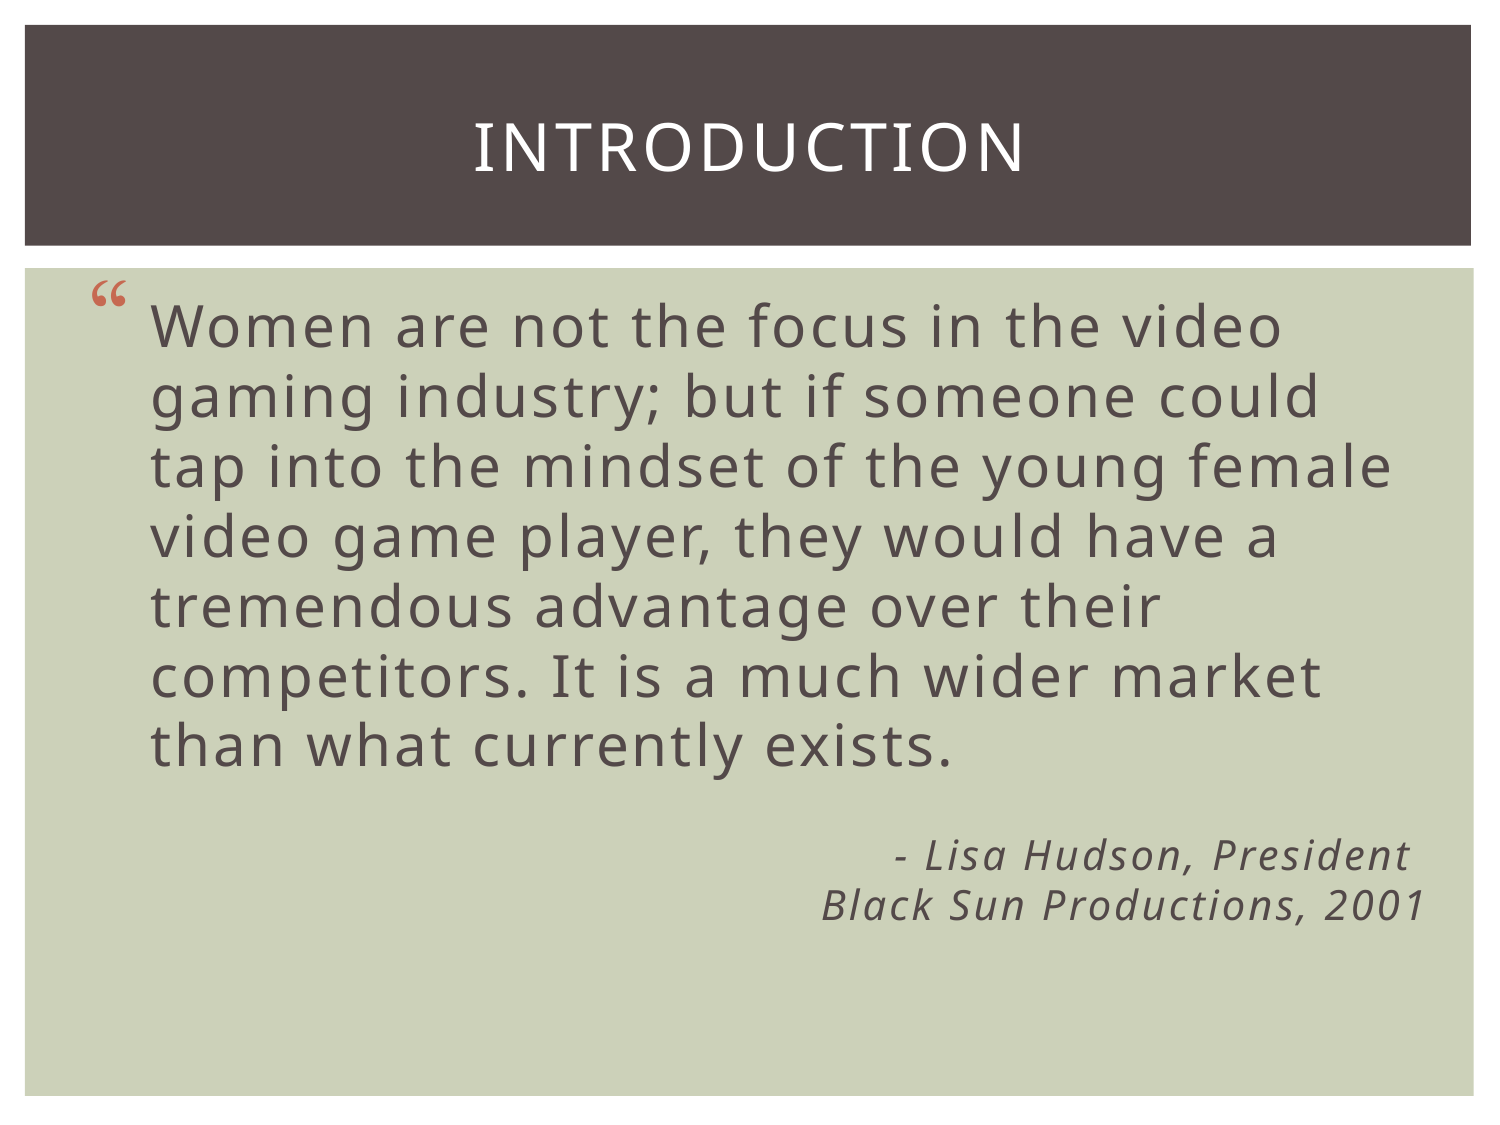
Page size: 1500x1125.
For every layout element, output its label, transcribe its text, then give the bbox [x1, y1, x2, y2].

title Introduction [62, 58, 1438, 232]
list Women are not the focus in the video gaming industry; but if someone could tap into the mindset of the young female video game player, they would have a tremendous advantage over their competitors. It is a much wider market than what currently exists. - Lisa Hudson, President Black Sun Productions, 2001 [62, 281, 1442, 1005]
